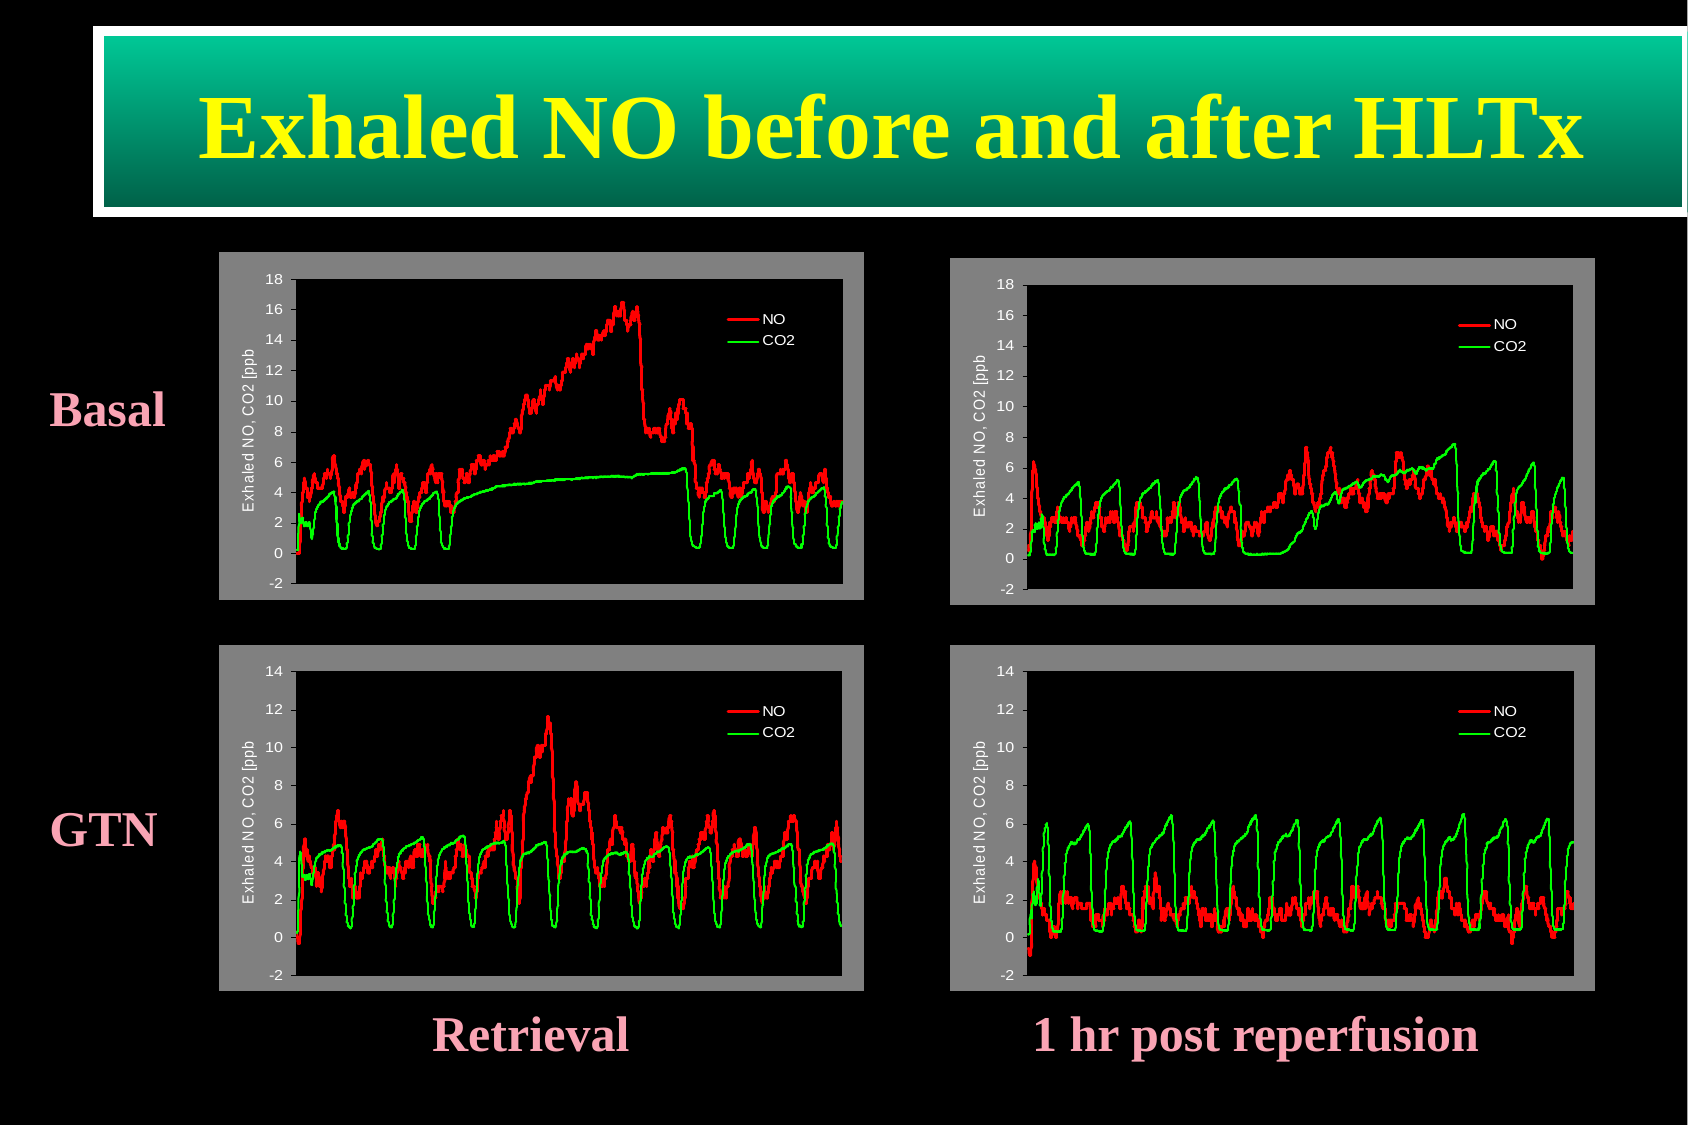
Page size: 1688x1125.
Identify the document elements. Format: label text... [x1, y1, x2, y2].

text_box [210, 245, 873, 607]
text_box Retrieval 1 hr post reperfusion [417, 994, 1494, 1069]
text_box Basal GTN [34, 369, 182, 864]
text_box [941, 250, 1604, 612]
title Exhaled NO before and after HLTx [93, 26, 1688, 217]
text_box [210, 637, 873, 999]
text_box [941, 637, 1604, 999]
